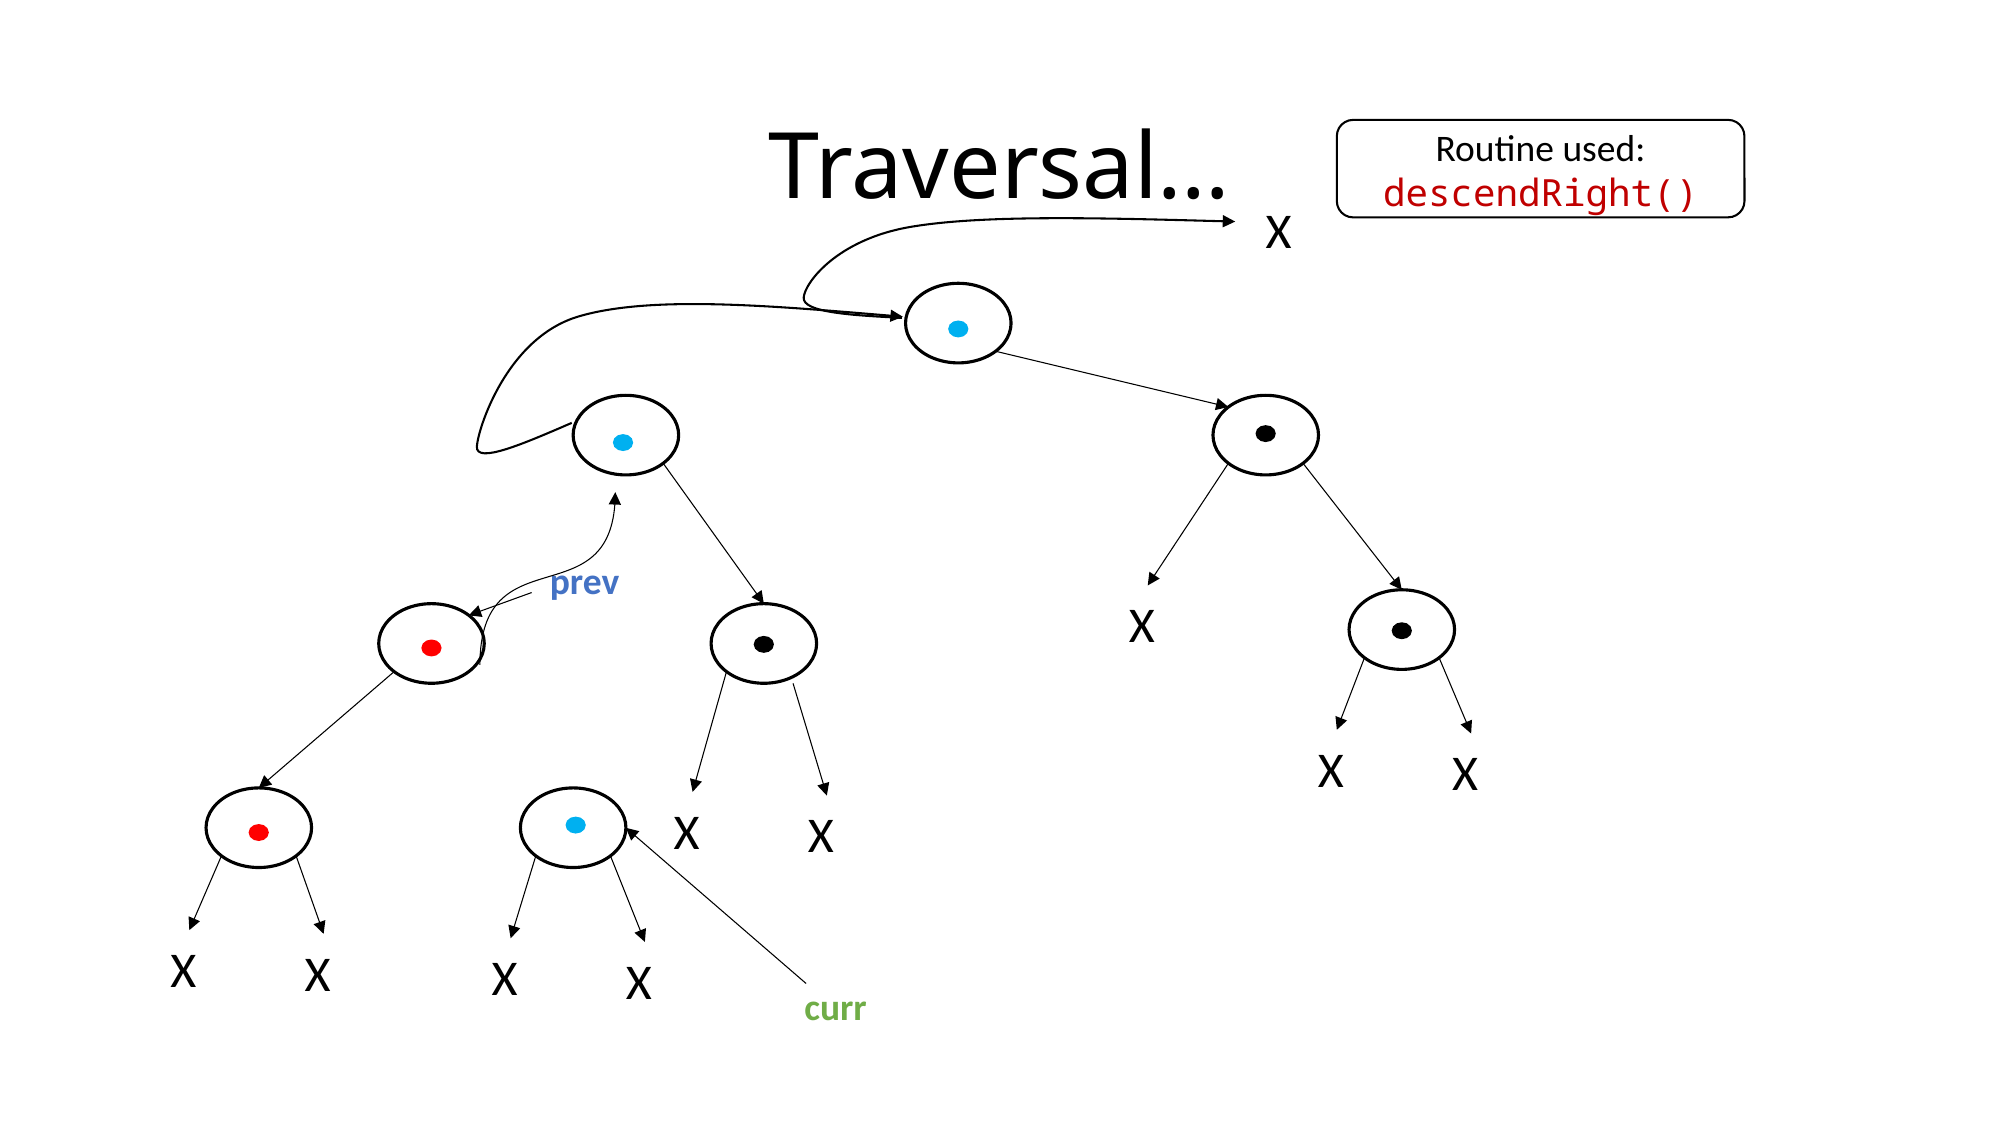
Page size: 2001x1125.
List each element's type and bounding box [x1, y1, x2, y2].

text_box [1335, 118, 1746, 219]
text_box [155, 510, 641, 1009]
text_box [475, 215, 1505, 1036]
title [137, 59, 1863, 278]
text_box [1250, 190, 1319, 266]
